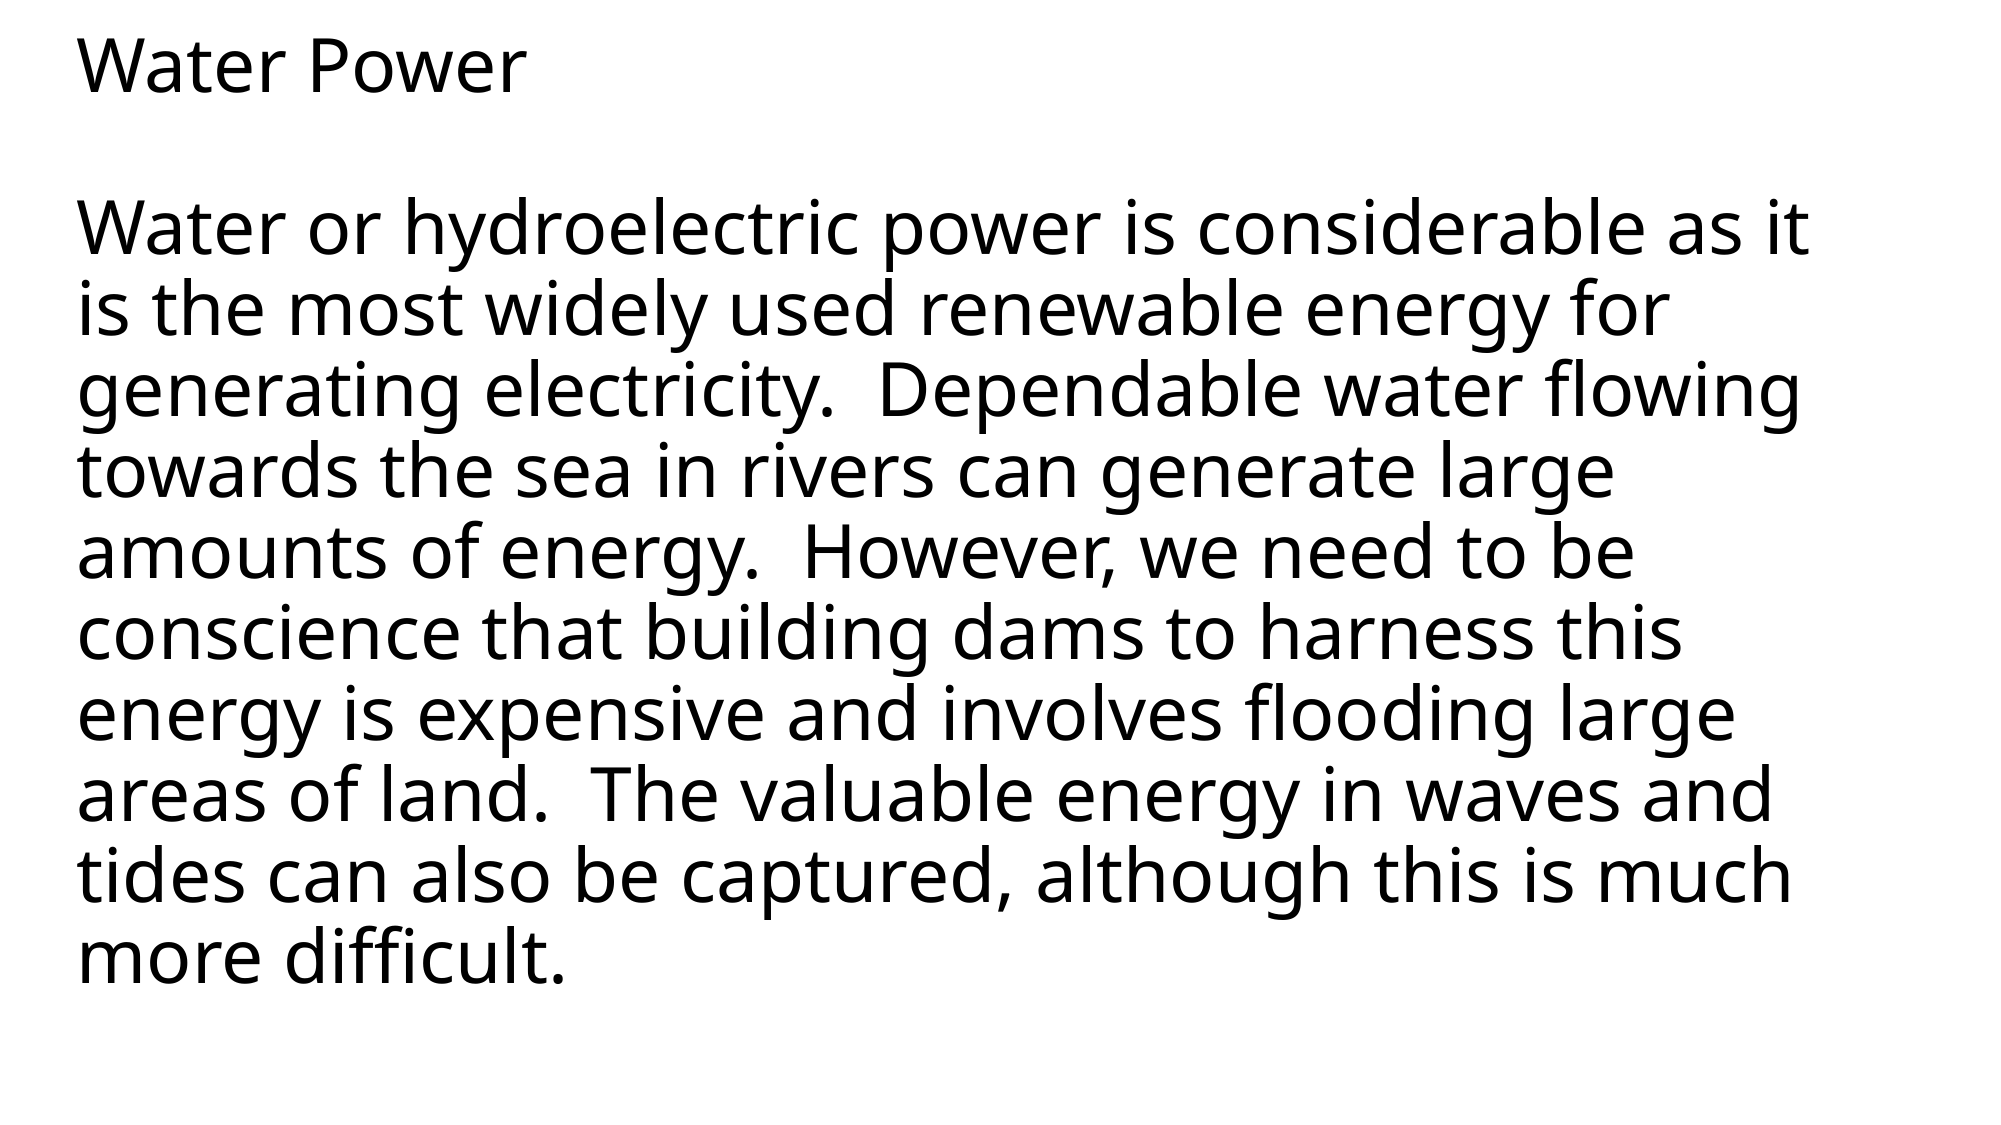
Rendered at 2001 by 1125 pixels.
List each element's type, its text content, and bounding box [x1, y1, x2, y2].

title Water Power Water or hydroelectric power is considerable as it is the most widely used renewable energy for generating electricity. Dependable water flowing towards the sea in rivers can generate large amounts of energy. However, we need to be conscience that building dams to harness this energy is expensive and involves flooding large areas of land. The valuable energy in waves and tides can also be captured, although this is much more difficult. [61, 190, 1883, 1008]
